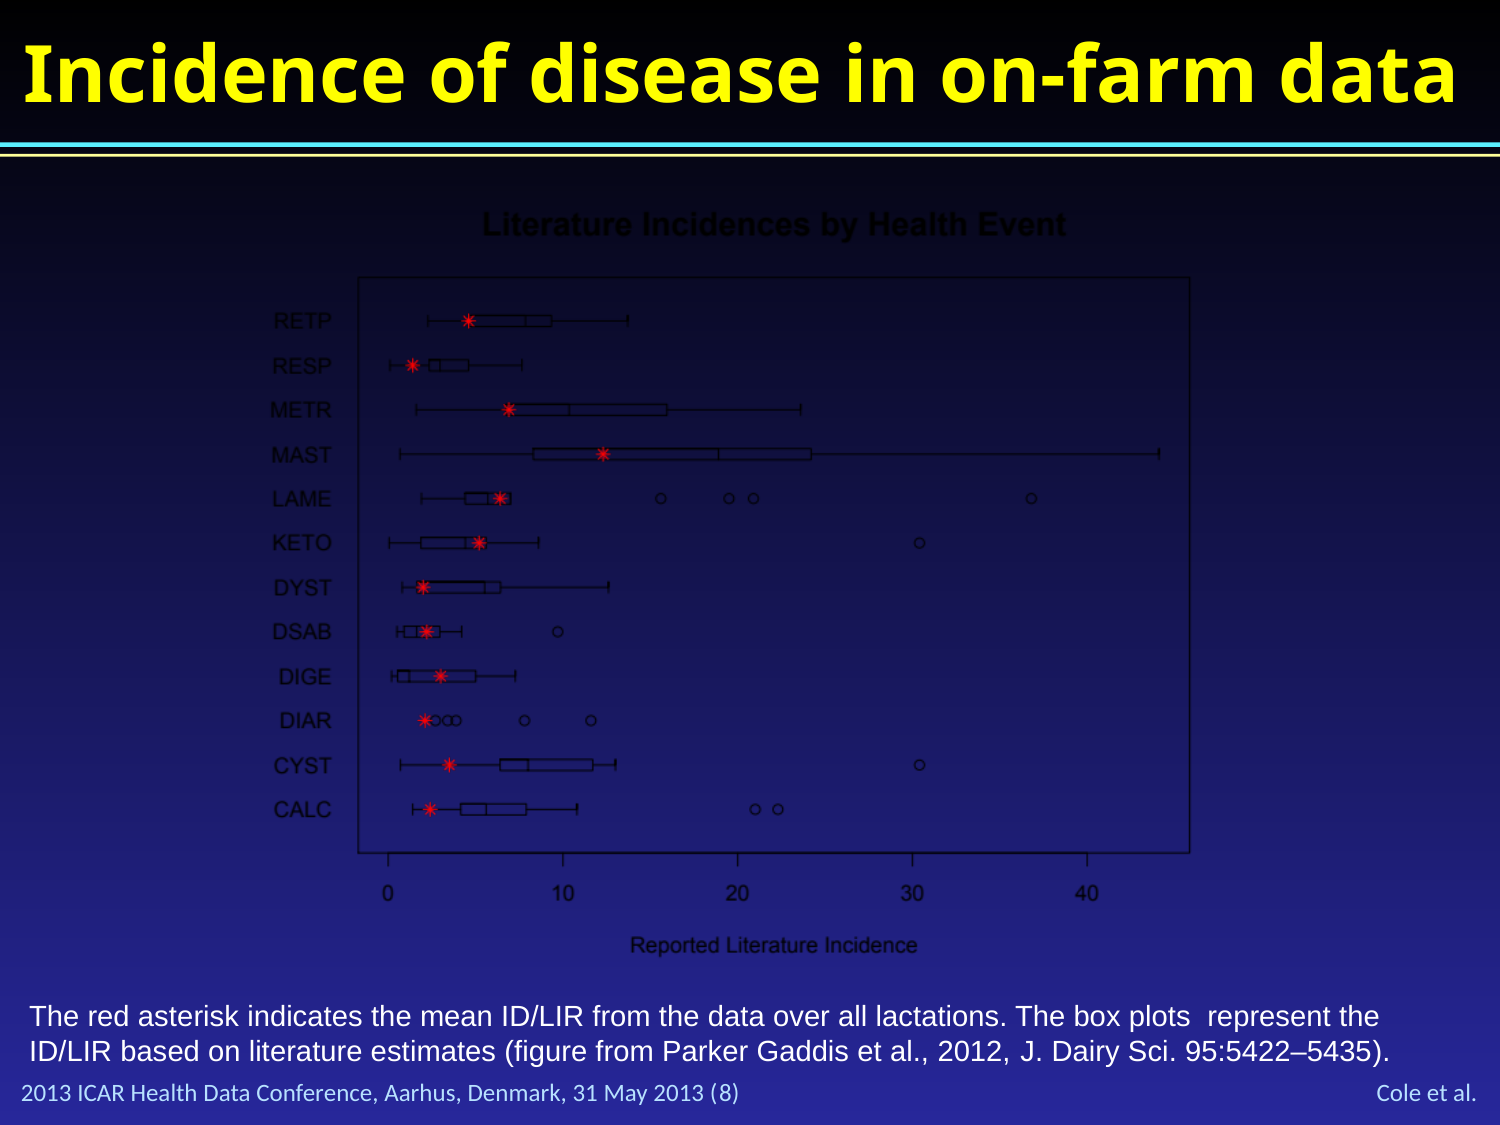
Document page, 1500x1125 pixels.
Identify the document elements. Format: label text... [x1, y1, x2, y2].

text_box The red asterisk indicates the mean ID/LIR from the data over all lactations. The box plots represent the ID/LIR based on literature estimates (figure from Parker Gaddis et al., 2012, J. Dairy Sci. 95:5422–5435). [14, 991, 1488, 1075]
title Incidence of disease in on-farm data [23, 23, 1470, 120]
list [7, 169, 1488, 985]
